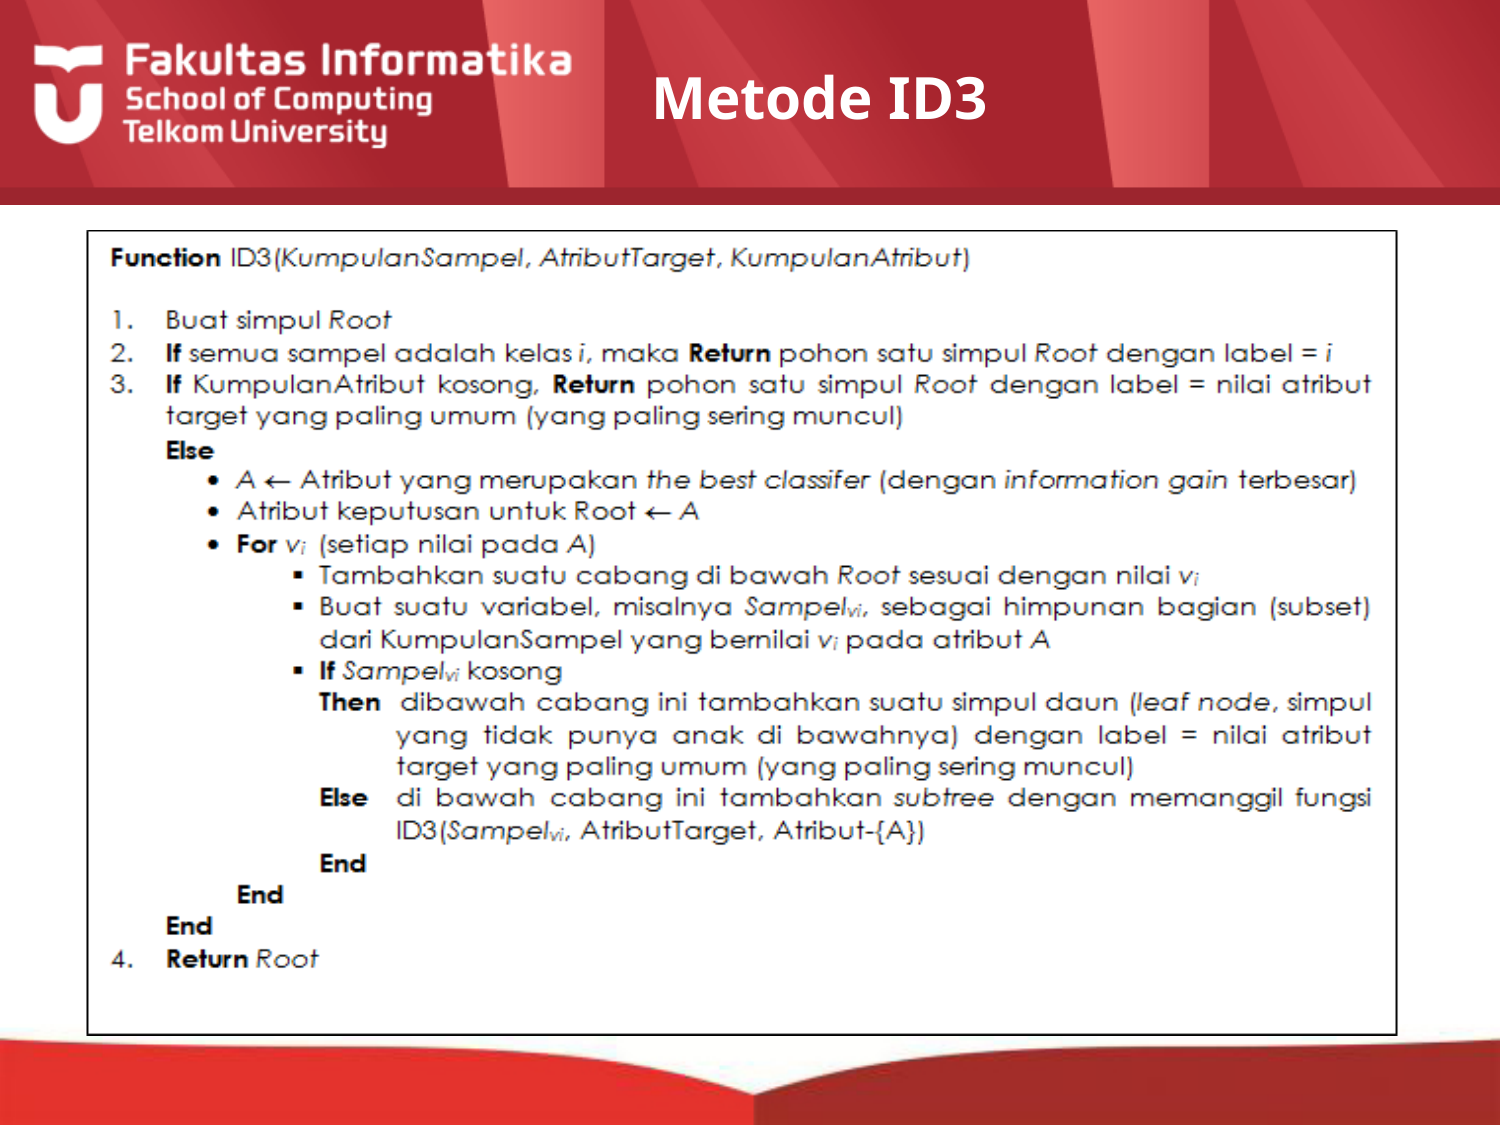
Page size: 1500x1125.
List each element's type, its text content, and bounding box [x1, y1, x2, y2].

title Metode ID3 [636, 43, 1426, 150]
picture [0, 0, 1500, 205]
picture [0, 229, 1500, 1125]
